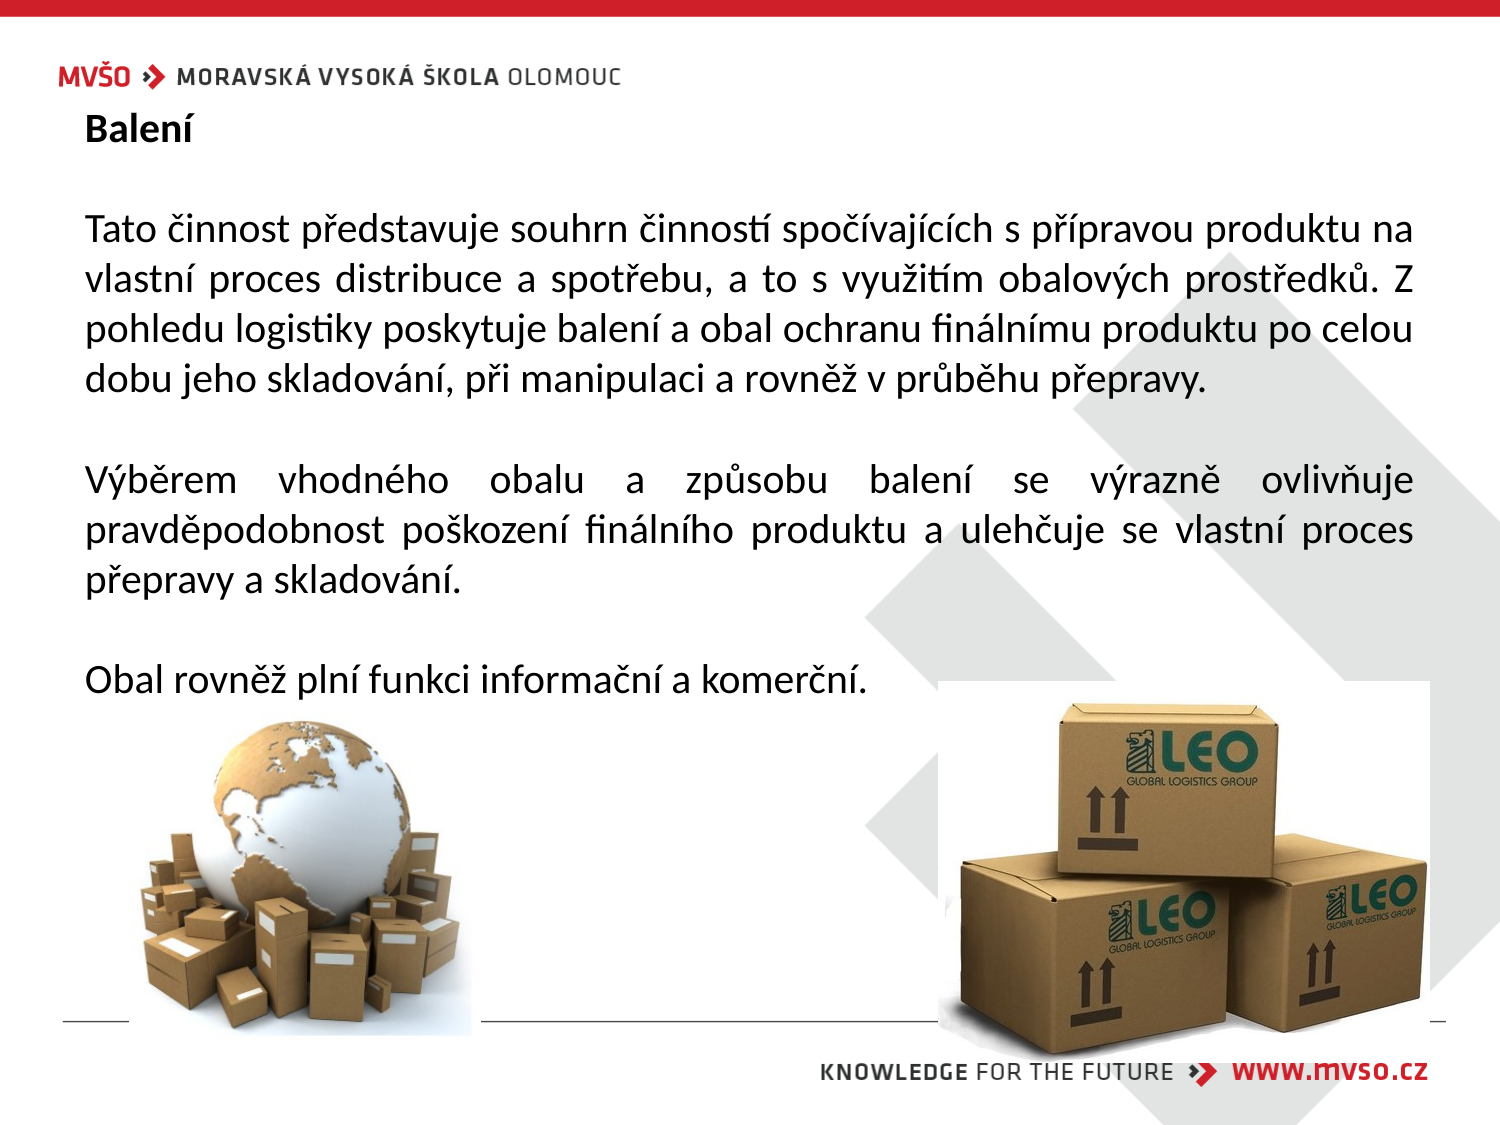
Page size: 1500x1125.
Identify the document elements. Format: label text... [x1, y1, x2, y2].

text_box Balení Tato činnost představuje souhrn činností spočívajících s přípravou produktu na vlastní proces distribuce a spotřebu, a to s využitím obalových prostředků. Z pohledu logistiky poskytuje balení a obal ochranu finálnímu produktu po celou dobu jeho skladování, při manipulaci a rovněž v průběhu přepravy. Výběrem vhodného obalu a způsobu balení se výrazně ovlivňuje pravděpodobnost poškození finálního produktu a ulehčuje se vlastní proces přepravy a skladování. Obal rovněž plní funkci informační a komerční. [70, 93, 1430, 754]
picture [0, 0, 1500, 1125]
